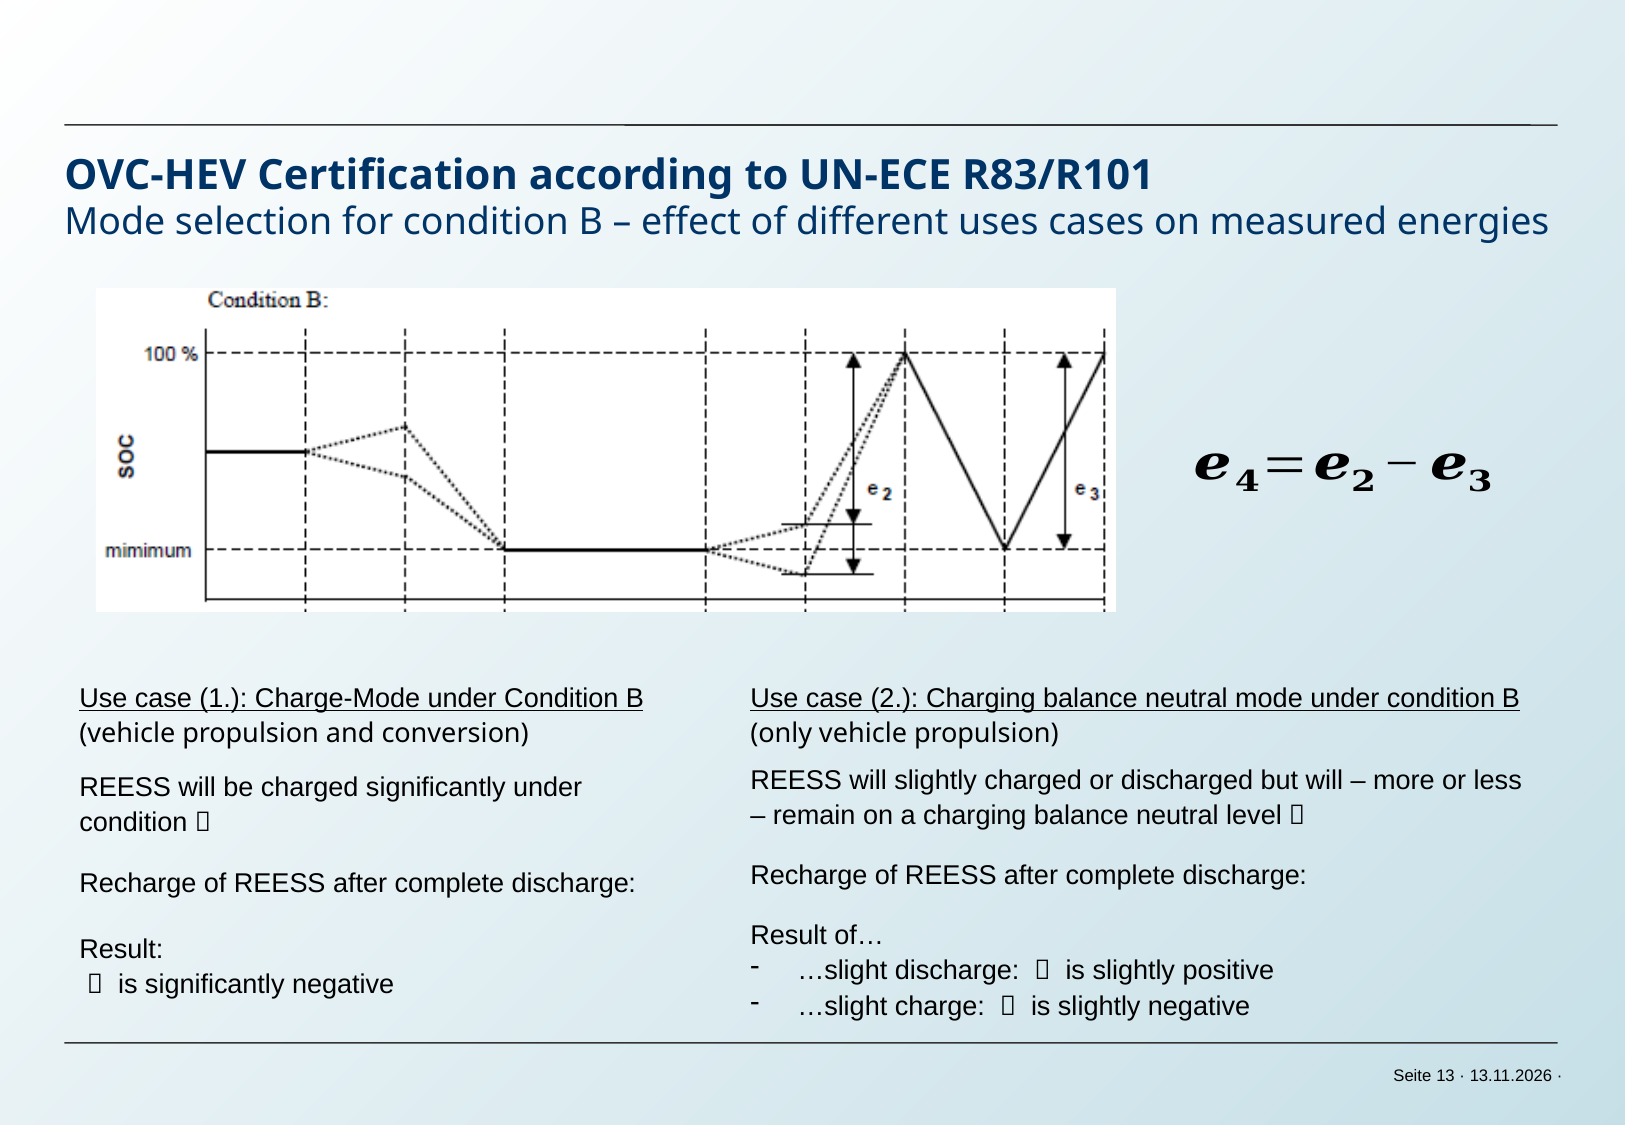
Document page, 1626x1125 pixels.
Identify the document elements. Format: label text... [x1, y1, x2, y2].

picture [95, 288, 1117, 612]
title OVC-HEV Certification according to UN-ECE R83/R101 Mode selection for condition B – effect of different uses cases on measured energies [64, 147, 1559, 260]
